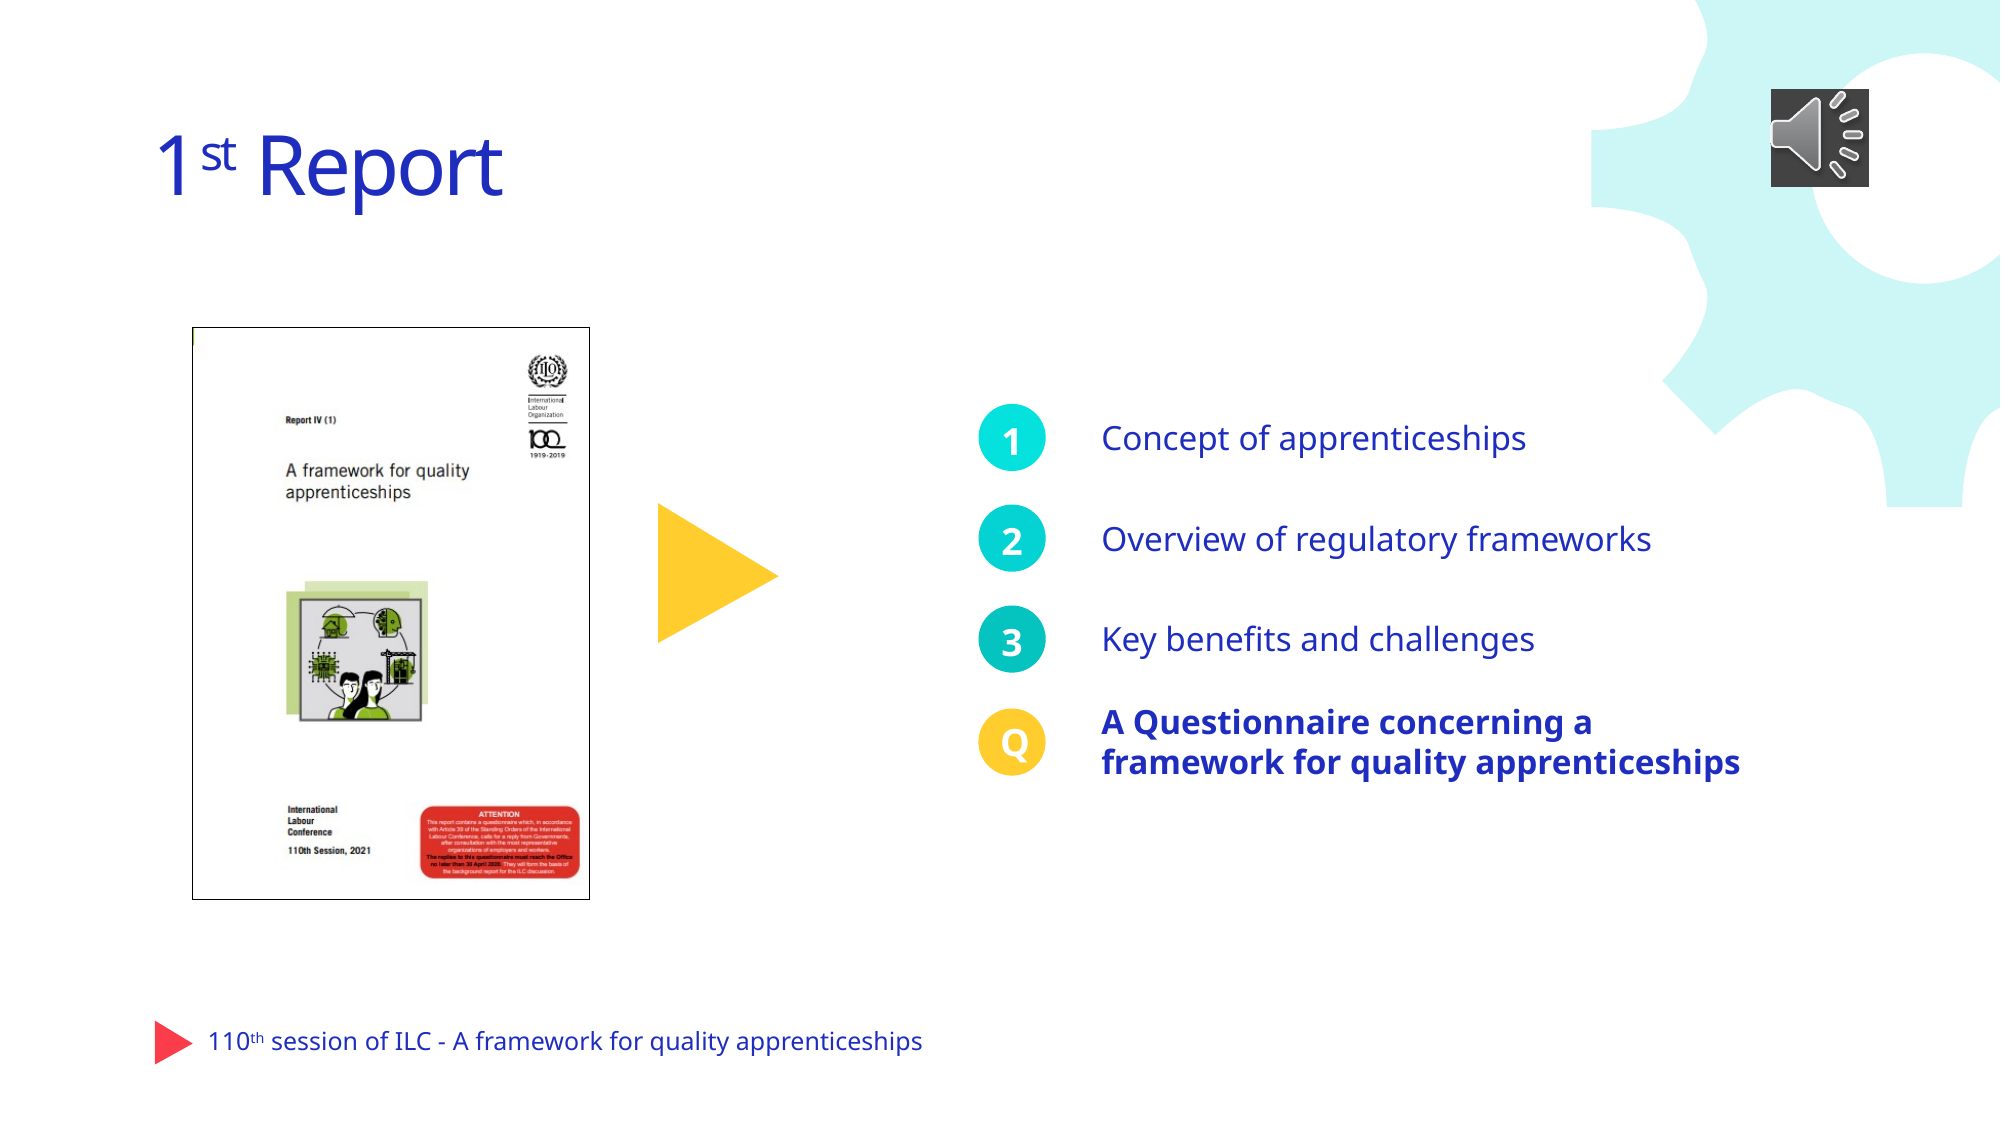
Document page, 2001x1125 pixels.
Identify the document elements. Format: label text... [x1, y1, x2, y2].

picture [1769, 87, 1870, 188]
text_box 1st Report [137, 105, 749, 232]
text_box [978, 605, 1046, 673]
text_box [657, 501, 781, 645]
text_box [1591, 0, 2000, 508]
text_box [154, 1003, 1048, 1083]
picture [192, 327, 590, 900]
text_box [978, 708, 1046, 776]
text_box Concept of apprenticeships [1086, 409, 1585, 465]
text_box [978, 504, 1046, 572]
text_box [978, 403, 1046, 471]
text_box Key benefits and challenges [1086, 611, 1585, 666]
text_box Overview of regulatory frameworks [1086, 510, 1693, 565]
text_box A Questionnaire concerning a framework for quality apprenticeships [1086, 694, 1787, 789]
